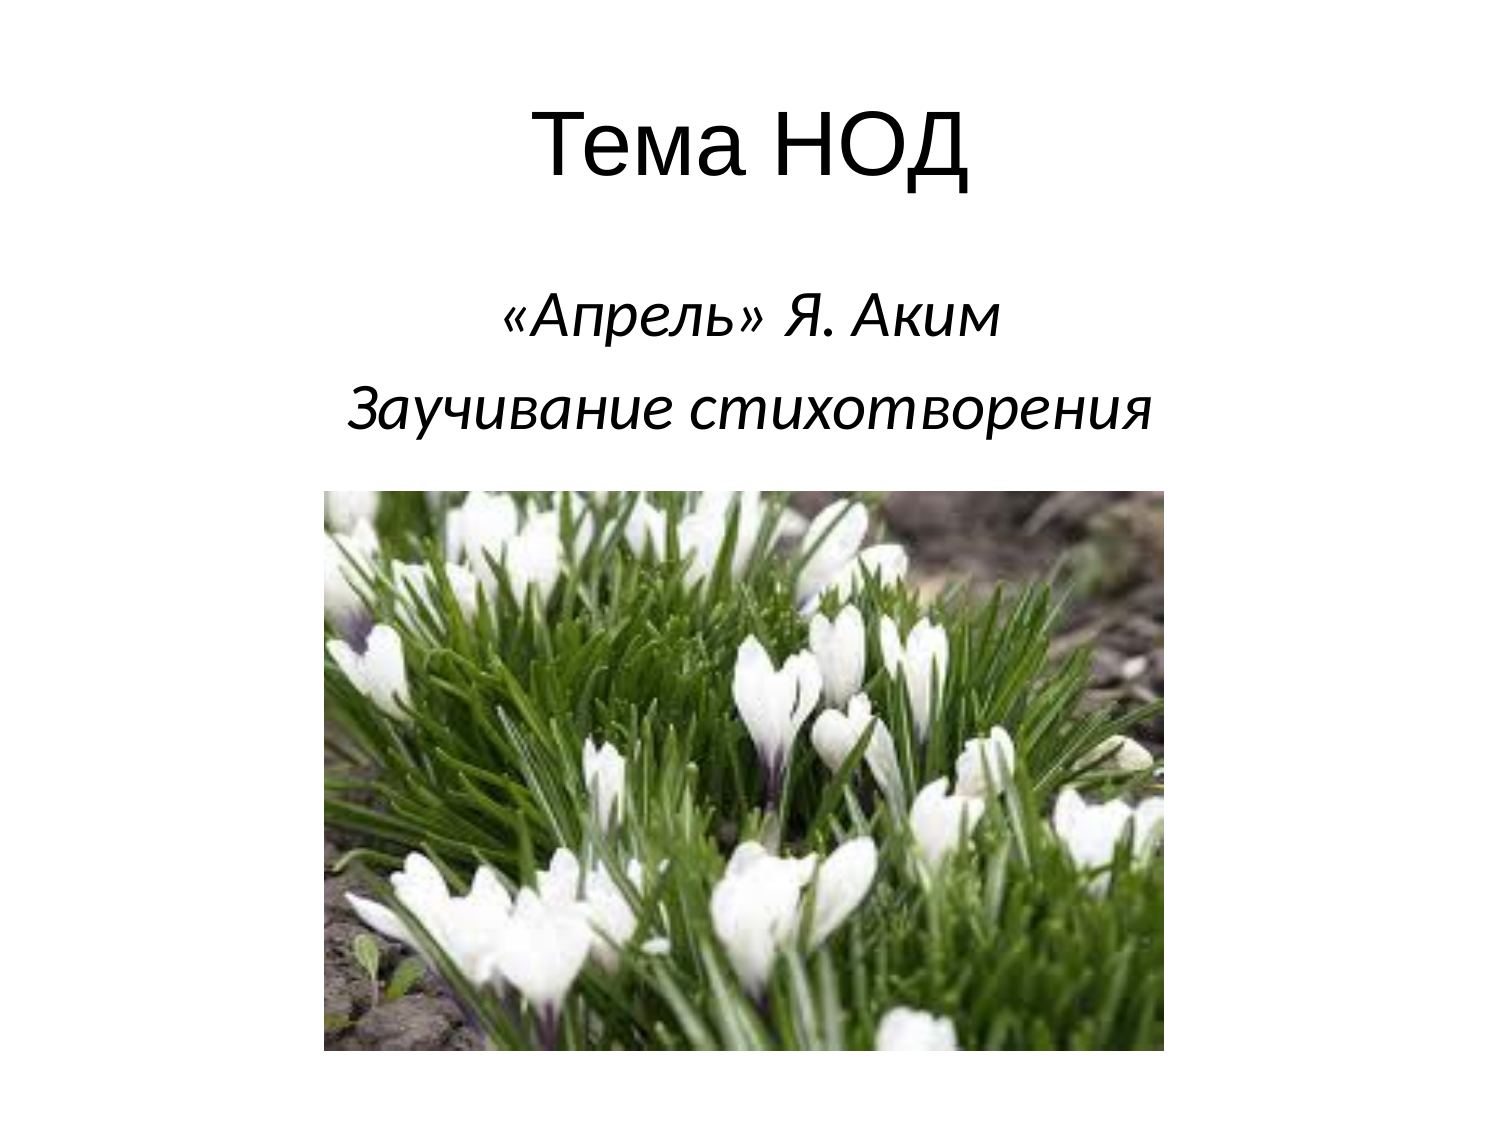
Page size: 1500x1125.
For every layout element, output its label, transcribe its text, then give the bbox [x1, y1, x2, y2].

list «Апрель» Я. Аким Заучивание стихотворения [74, 262, 1426, 1006]
title Тема НОД [74, 44, 1426, 233]
picture [324, 491, 1164, 1051]
